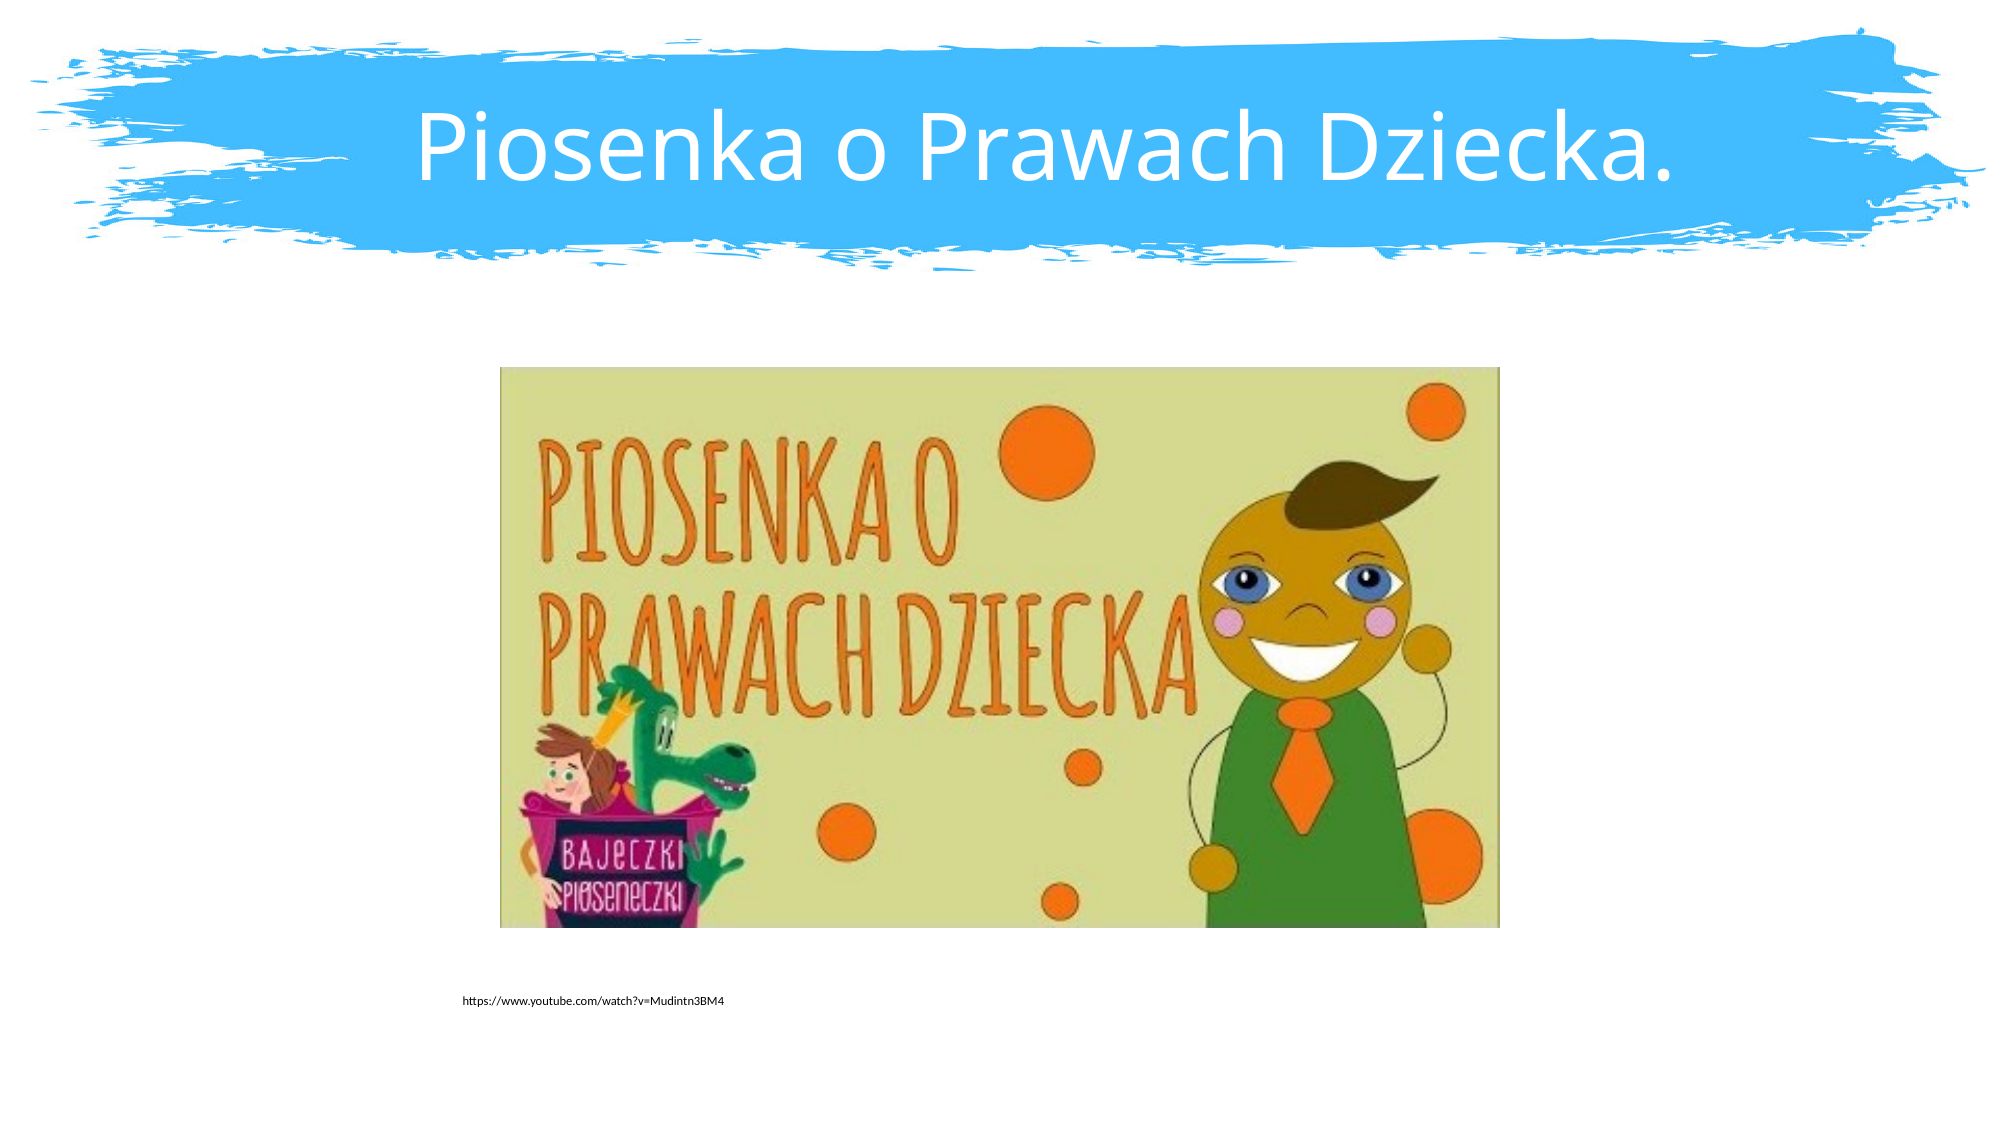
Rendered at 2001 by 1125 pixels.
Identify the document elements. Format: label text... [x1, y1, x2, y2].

text_box https://www.youtube.com/watch?v=Mudintn3BM4 [447, 985, 1448, 1016]
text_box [499, 366, 1500, 929]
picture [29, 14, 1986, 272]
